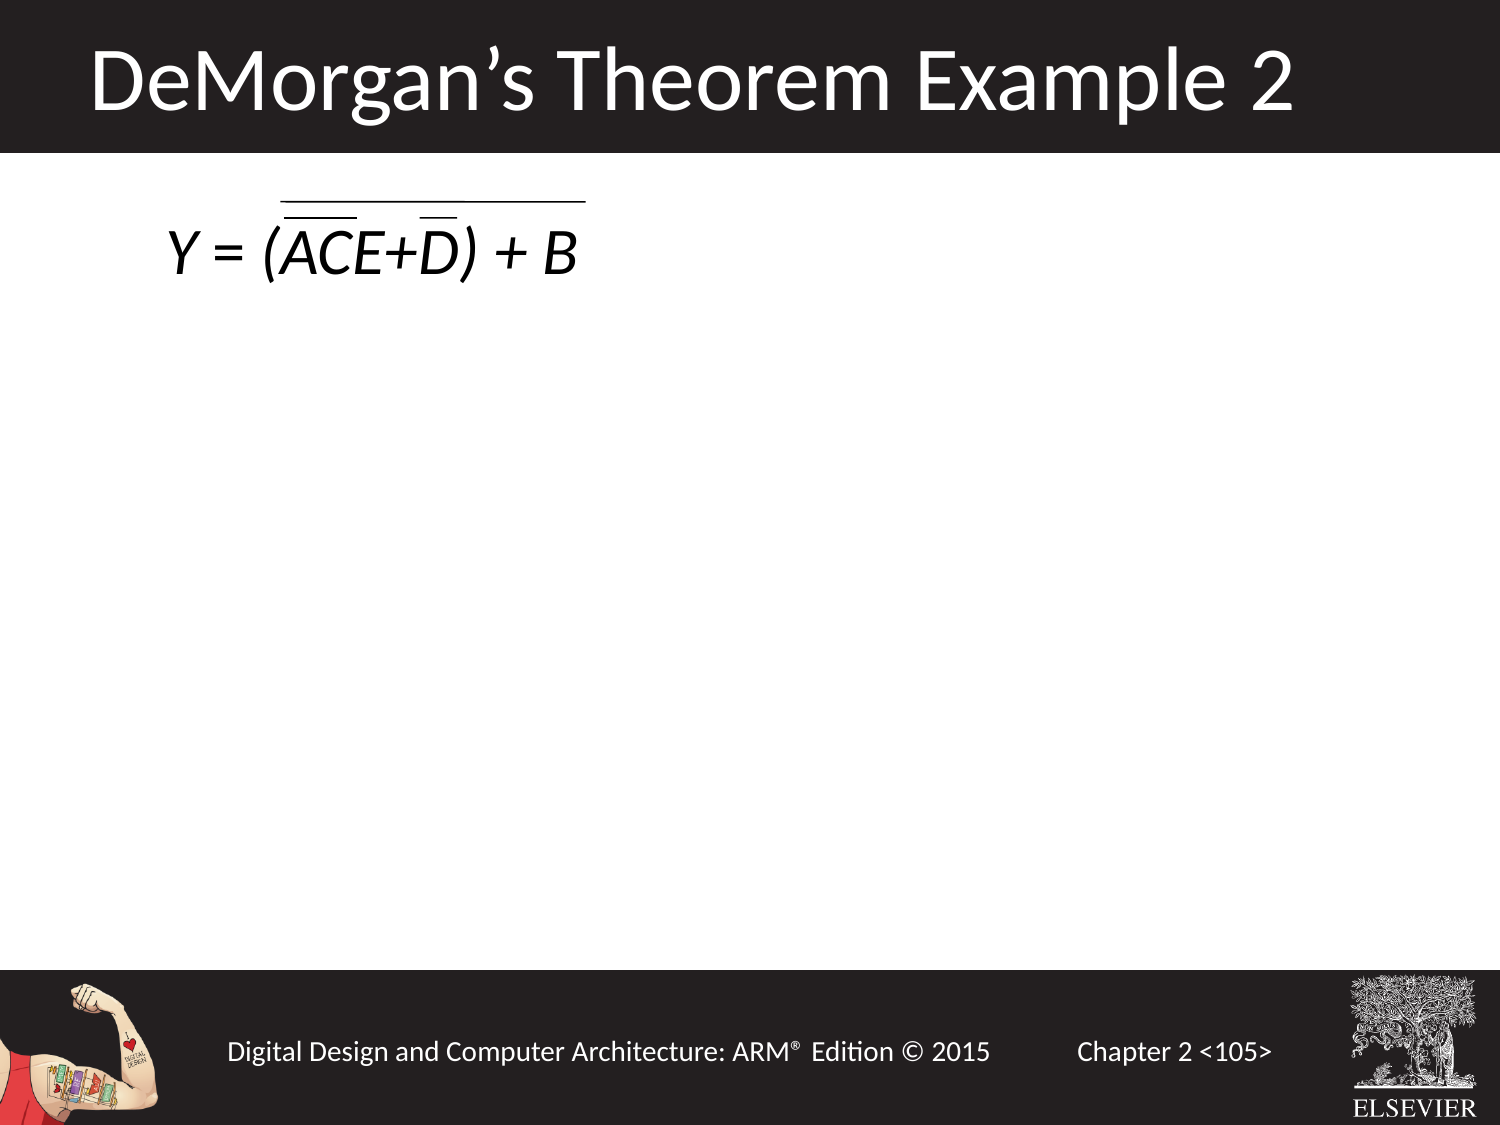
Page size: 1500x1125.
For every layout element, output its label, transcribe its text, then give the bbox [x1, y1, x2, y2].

picture [1350, 974, 1477, 1117]
picture [0, 979, 163, 1125]
text_box DeMorgan’s Theorem Example 2 [75, 11, 1375, 136]
list Y = (ACE+D) + B [150, 200, 775, 1013]
